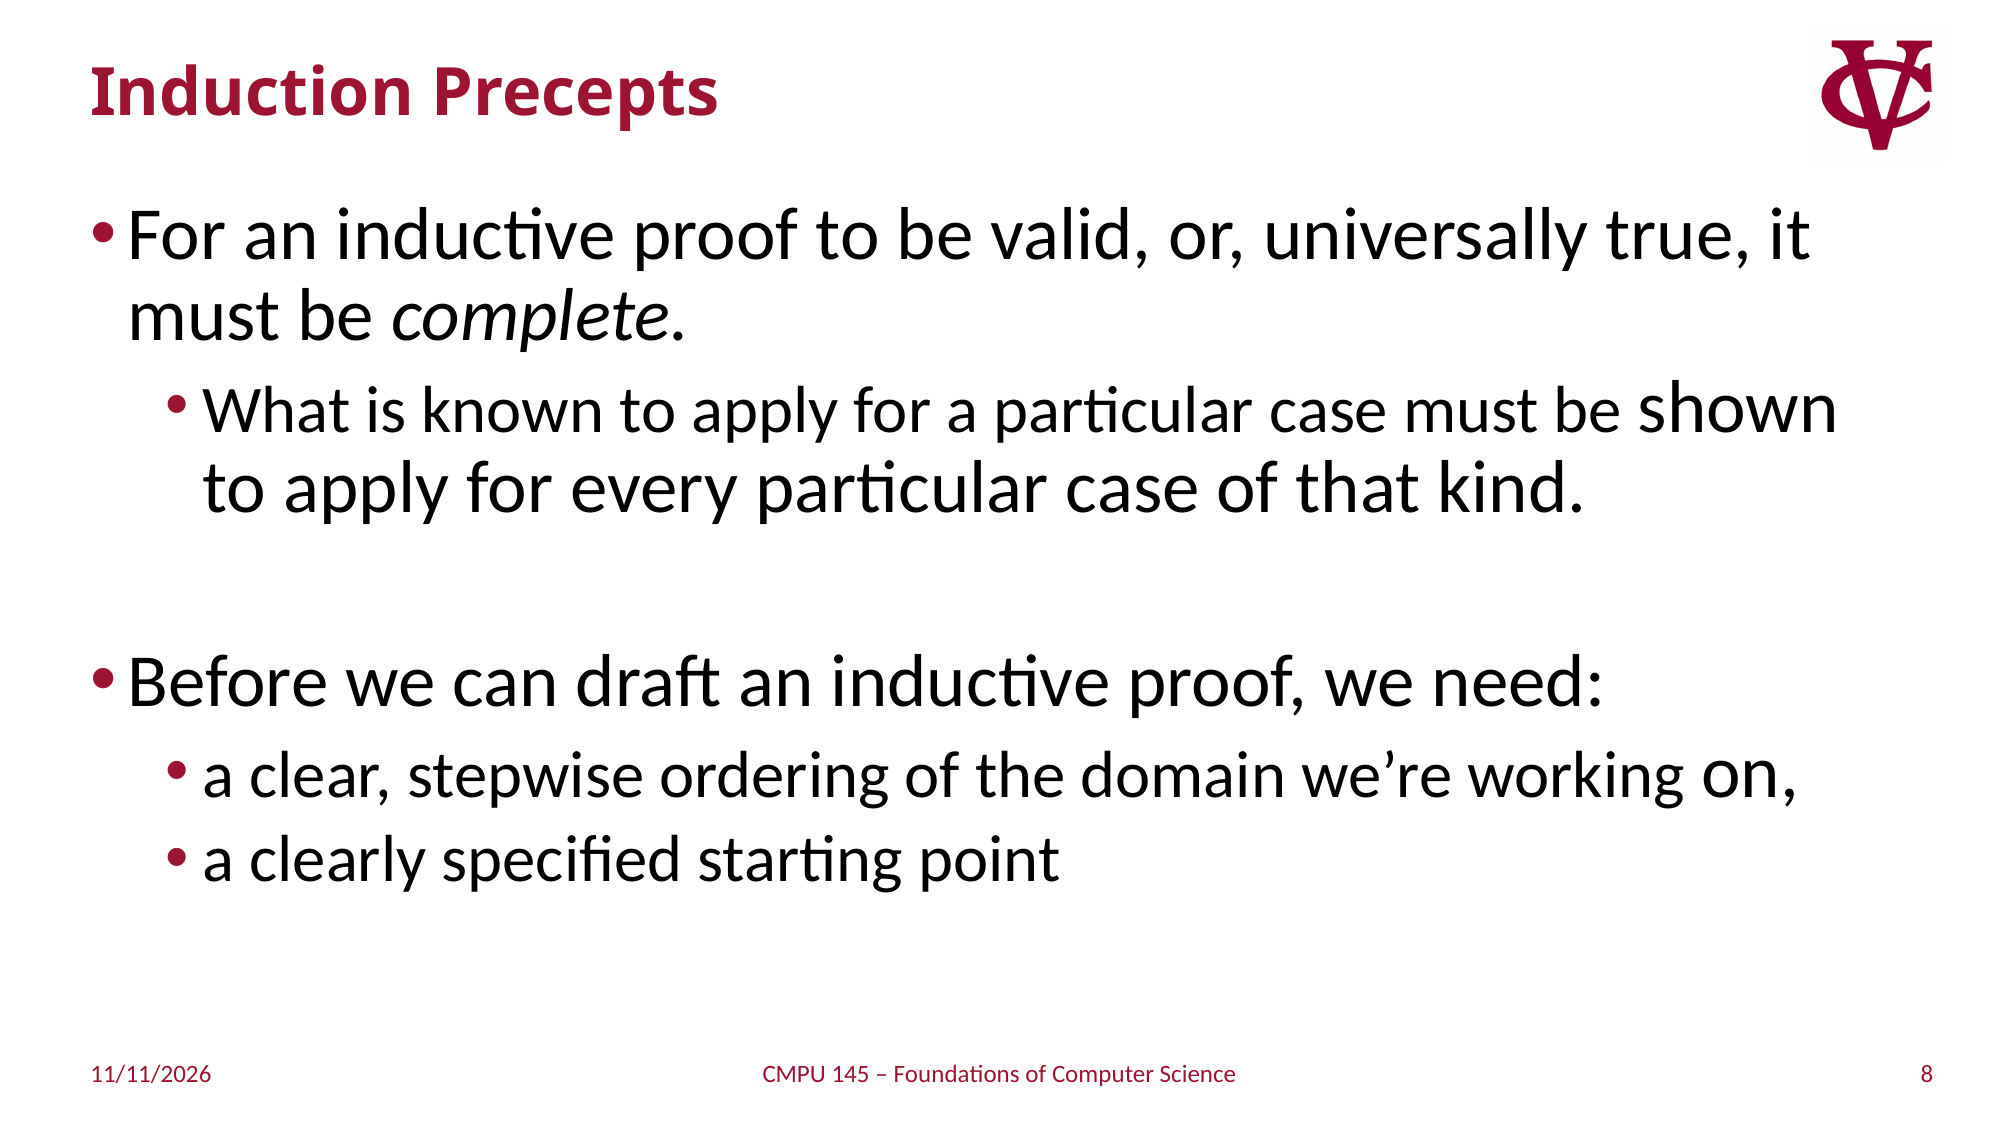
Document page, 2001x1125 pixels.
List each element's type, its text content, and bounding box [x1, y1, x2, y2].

footer CMPU 145 – Foundations of Computer Science [662, 1042, 1338, 1103]
title Induction Precepts [75, 37, 1793, 151]
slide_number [75, 1042, 640, 1103]
list For an inductive proof to be valid, or, universally true, it must be complete. What is known to apply for a particular case must be shown to apply for every particular case of that kind. Before we can draft an inductive proof, we need: a clear, stepwise ordering of the domain we’re working on, a clearly specified starting point [75, 187, 1925, 1006]
picture [1809, 24, 1949, 164]
slide_number 8 [1384, 1042, 1949, 1103]
